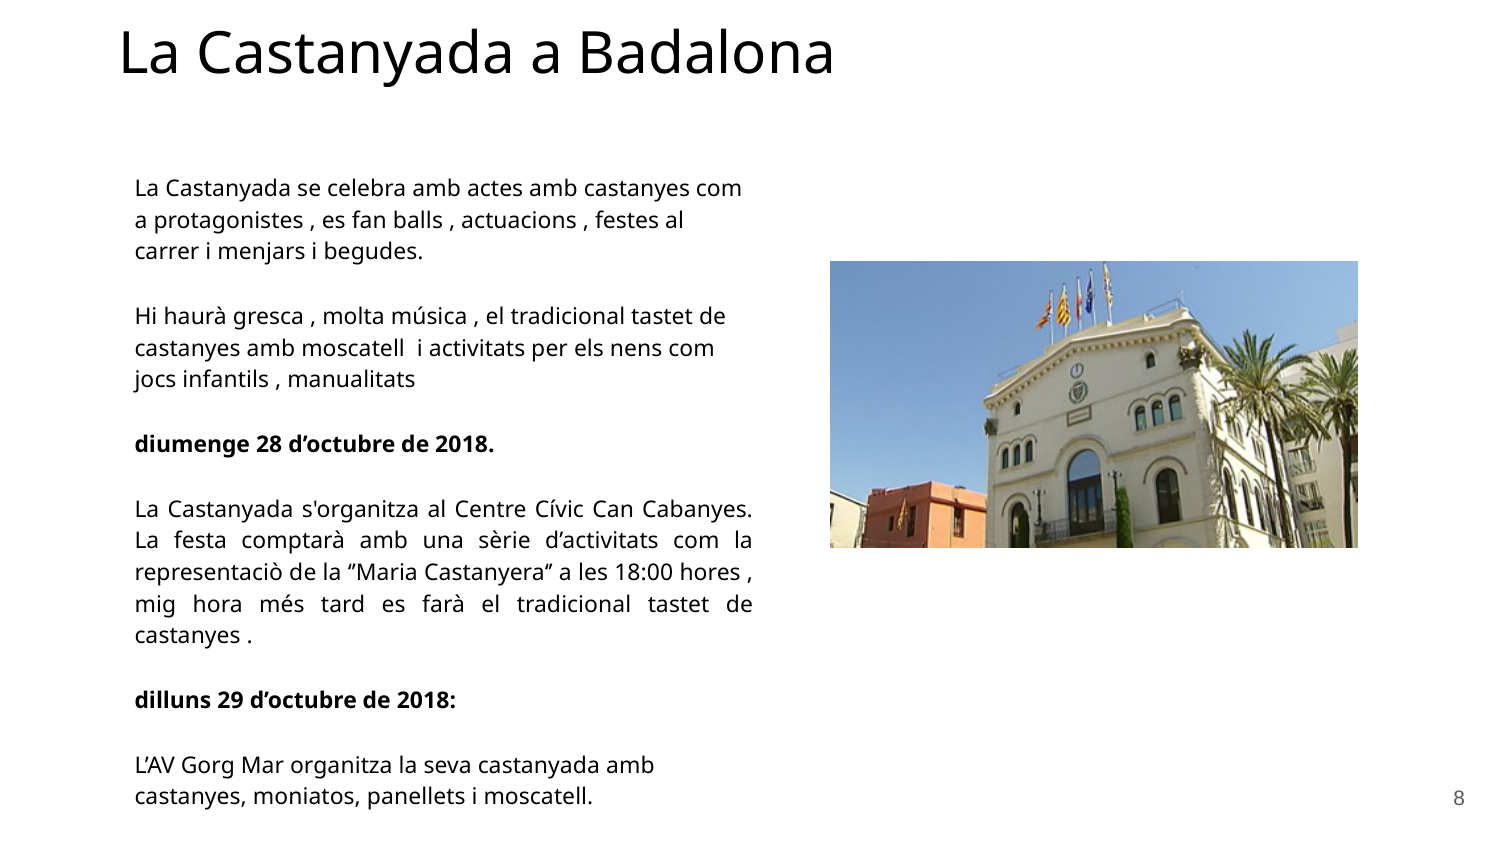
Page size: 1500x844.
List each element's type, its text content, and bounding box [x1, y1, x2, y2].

list La Castanyada se celebra amb actes amb castanyes com a protagonistes , es fan balls , actuacions , festes al carrer i menjars i begudes. Hi haurà gresca , molta música , el tradicional tastet de castanyes amb moscatell i activitats per els nens com jocs infantils , manualitats diumenge 28 d’octubre de 2018. La Castanyada s'organitza al Centre Cívic Can Cabanyes. La festa comptarà amb una sèrie d’activitats com la representaciò de la ‘’Maria Castanyera‘’ a les 18:00 hores , mig hora més tard es farà el tradicional tastet de castanyes . dilluns 29 d’octubre de 2018: L’AV Gorg Mar organitza la seva castanyada amb castanyes, moniatos, panellets i moscatell. [119, 93, 769, 644]
slide_number ‹#› [1389, 764, 1480, 830]
picture [829, 261, 1358, 549]
title La Castanyada a Badalona [103, 0, 1142, 94]
